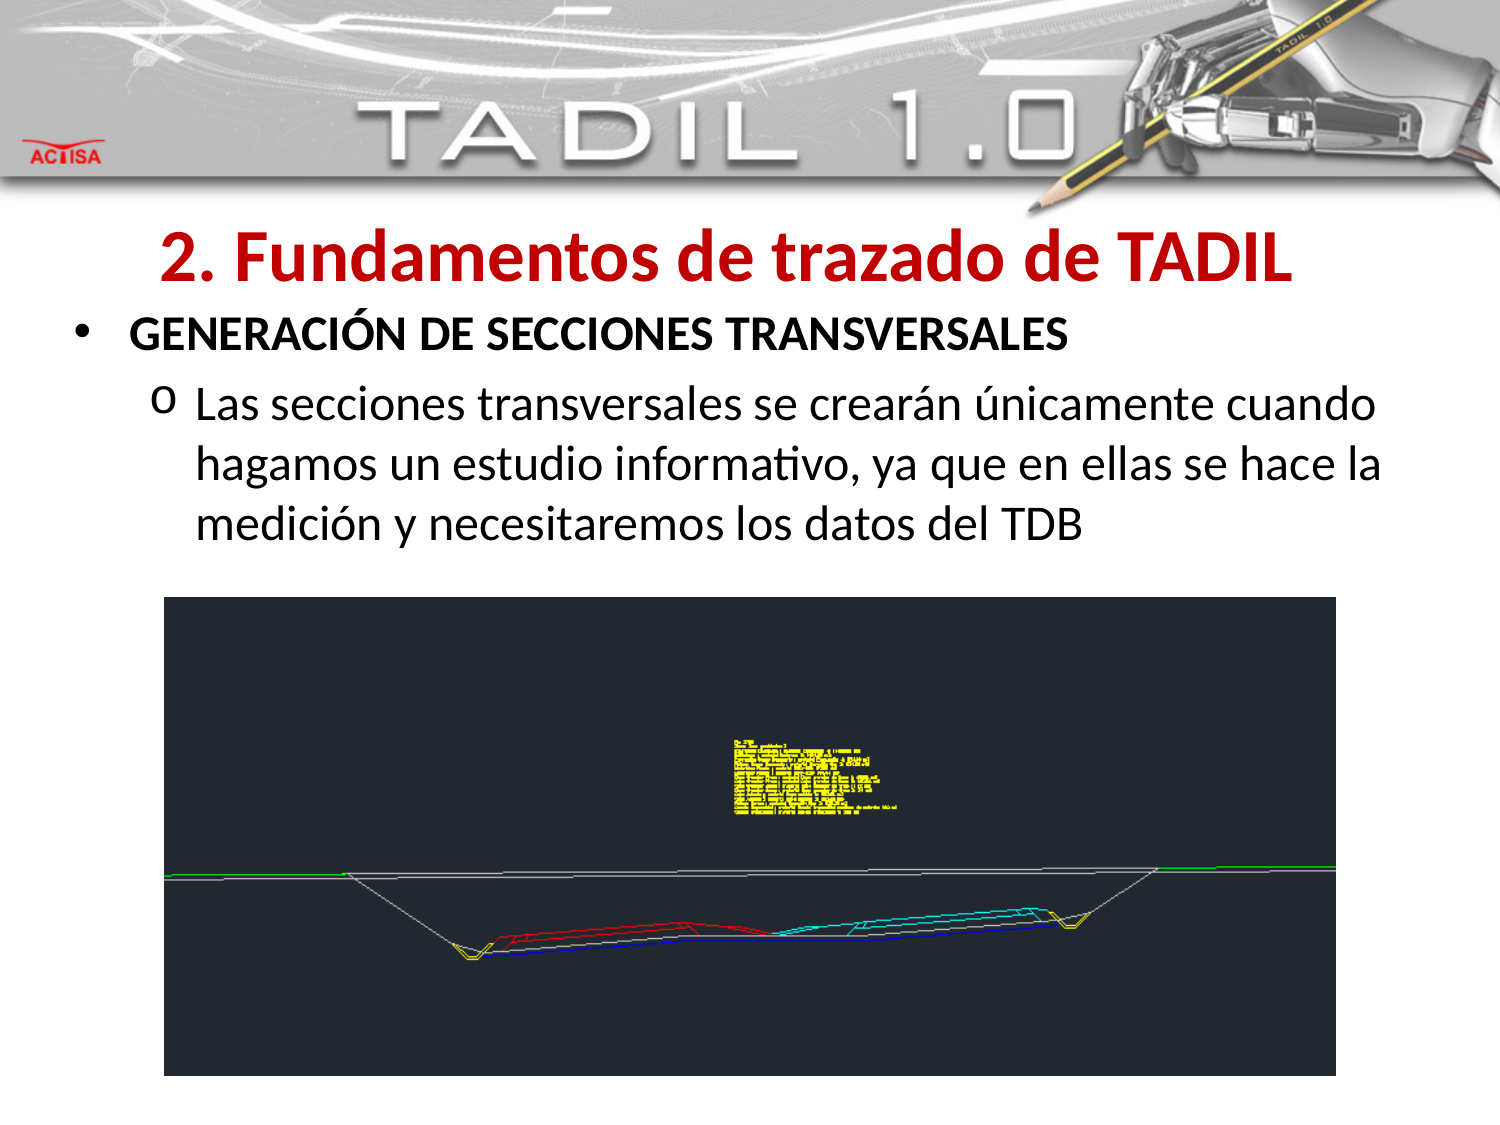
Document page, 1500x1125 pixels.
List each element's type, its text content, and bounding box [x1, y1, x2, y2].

picture [0, 0, 1500, 1125]
text_box 2. Fundamentos de trazado de TADIL [144, 199, 1310, 304]
list GENERACIÓN DE SECCIONES TRANSVERSALES Las secciones transversales se crearán únicamente cuando hagamos un estudio informativo, ya que en ellas se hace la medición y necesitaremos los datos del TDB [58, 292, 1409, 950]
